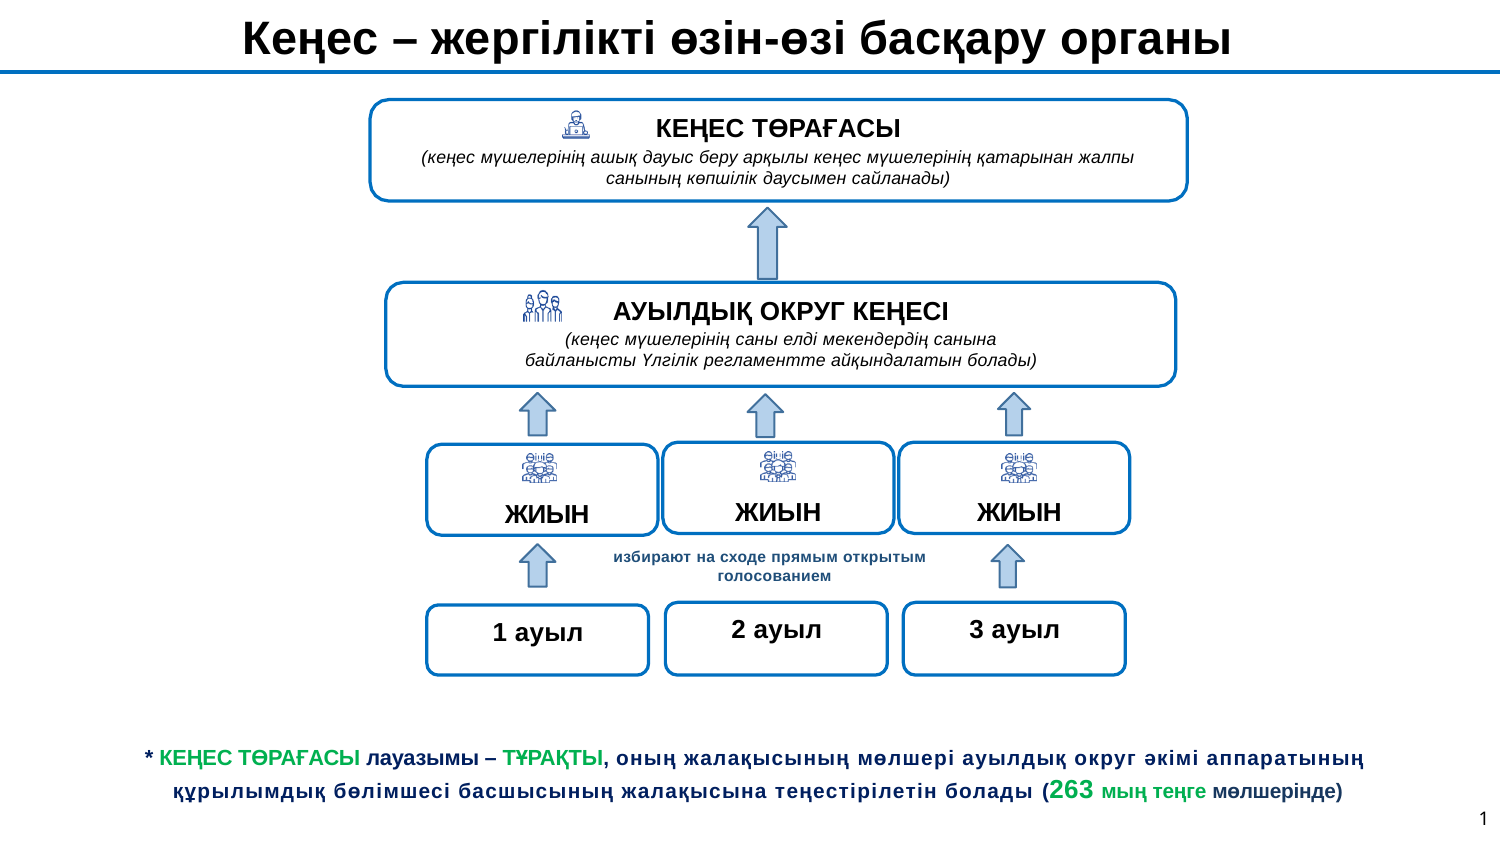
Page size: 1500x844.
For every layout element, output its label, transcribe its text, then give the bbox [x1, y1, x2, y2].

text_box 2 ауыл [729, 609, 840, 644]
title Кеңес – жергілікті өзін-өзі басқару органы [240, 4, 1258, 72]
text_box [385, 289, 517, 387]
text_box [1042, 289, 1176, 387]
text_box ЖИЫН [1035, 493, 1075, 528]
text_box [368, 97, 1190, 281]
title Кеңес – жергілікті өзін-өзі басқару органы [240, 73, 1258, 149]
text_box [424, 391, 1032, 589]
text_box [1035, 442, 1130, 534]
text_box * КЕҢЕС ТӨРАҒАСЫ лауазымы – ТҰРАҚТЫ, оның жалақысының мөлшері ауылдық округ әкімі аппаратының құрылымдық бөлімшесі басшысының жалақысына теңестірілетін болады (263 мың теңге мөлшерінде) [94, 742, 1421, 804]
text_box 1 ауыл [490, 612, 602, 647]
text_box 3 ауыл [967, 609, 1075, 644]
text_box [426, 604, 649, 676]
text_box [665, 602, 888, 676]
text_box 1 [1462, 805, 1496, 830]
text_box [522, 109, 1037, 484]
text_box [903, 602, 1126, 676]
